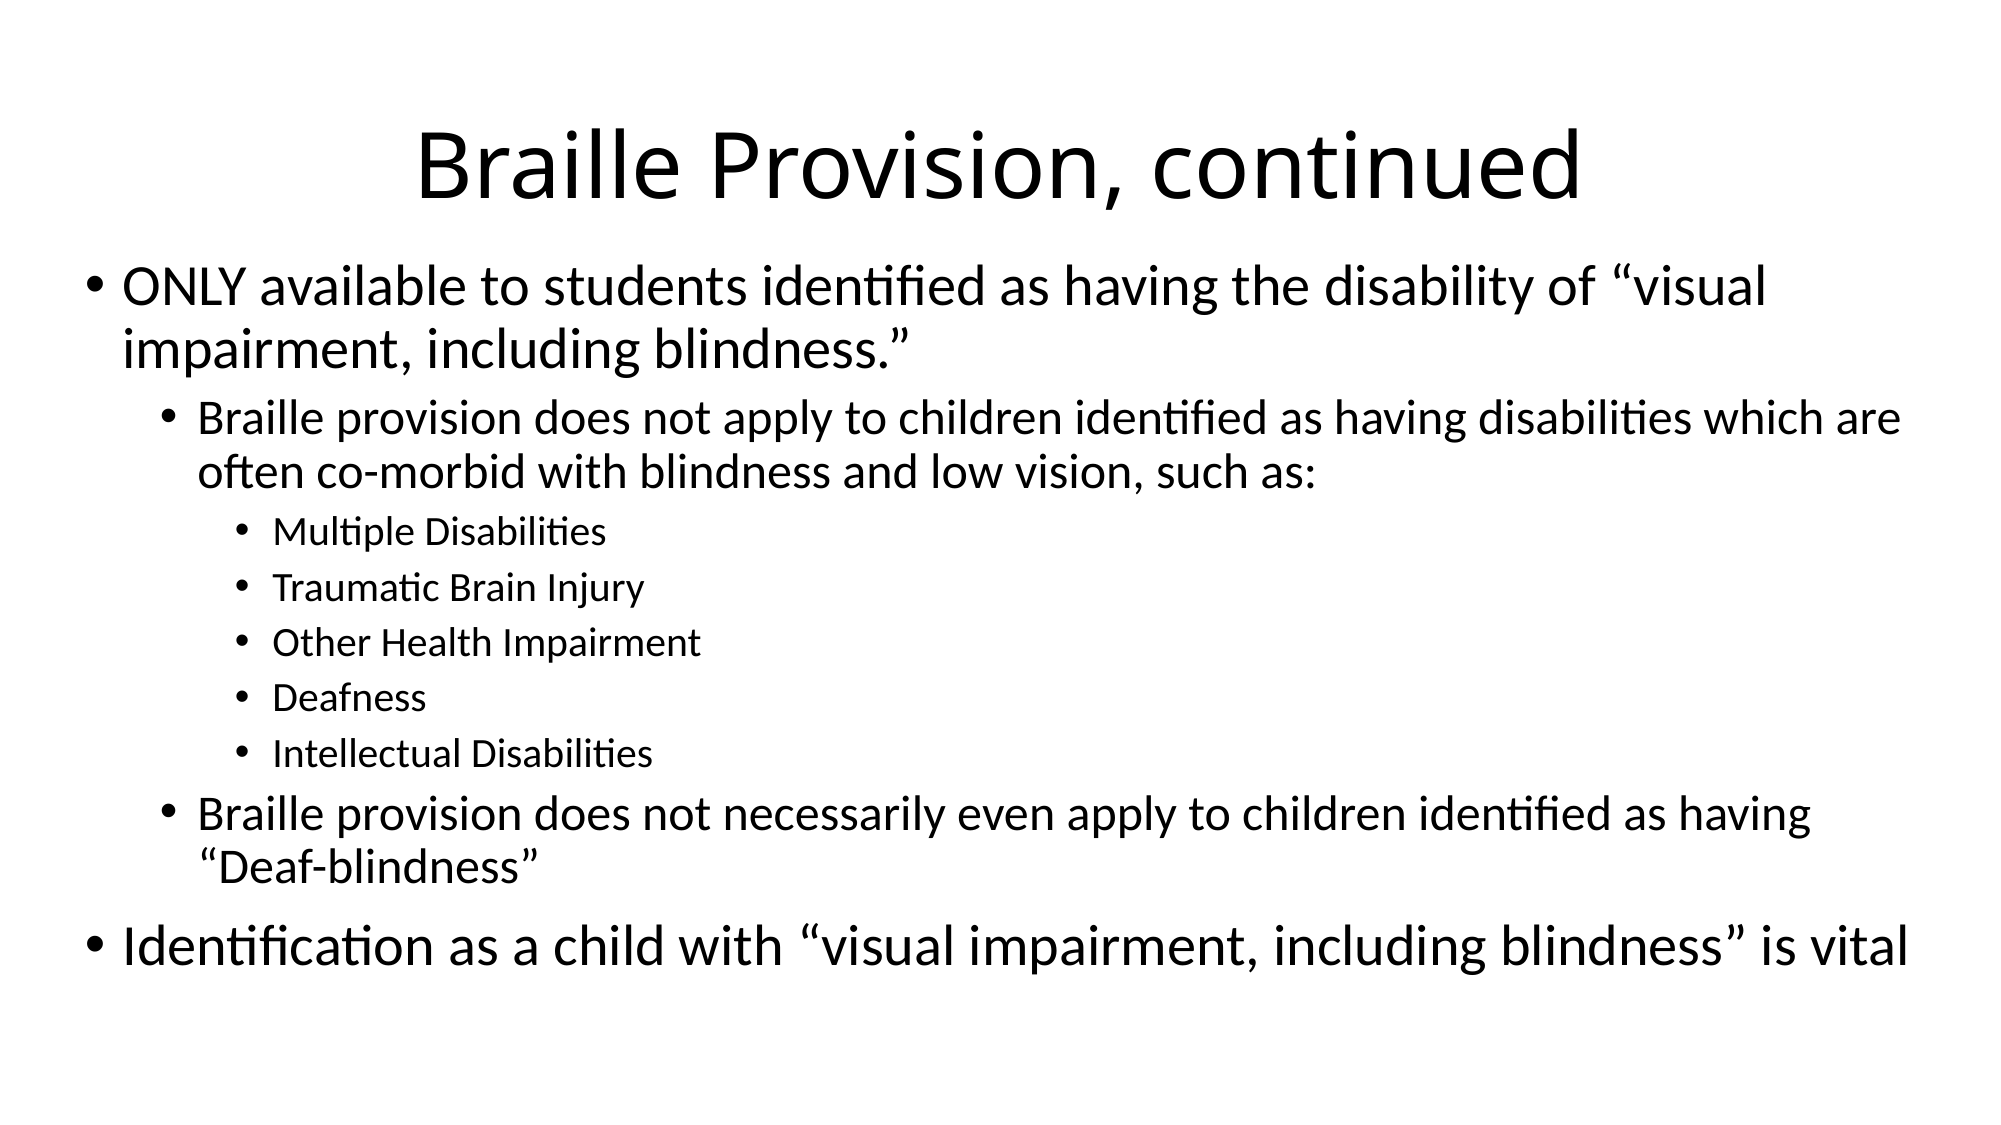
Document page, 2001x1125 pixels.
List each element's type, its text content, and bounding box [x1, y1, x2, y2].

title Braille Provision, continued [137, 59, 1863, 247]
list ONLY available to students identified as having the disability of “visual impairment, including blindness.” Braille provision does not apply to children identified as having disabilities which are often co-morbid with blindness and low vision, such as: Multiple Disabilities Traumatic Brain Injury Other Health Impairment Deafness Intellectual Disabilities Braille provision does not necessarily even apply to children identified as having “Deaf-blindness” Identification as a child with “visual impairment, including blindness” is vital [69, 247, 1936, 1014]
